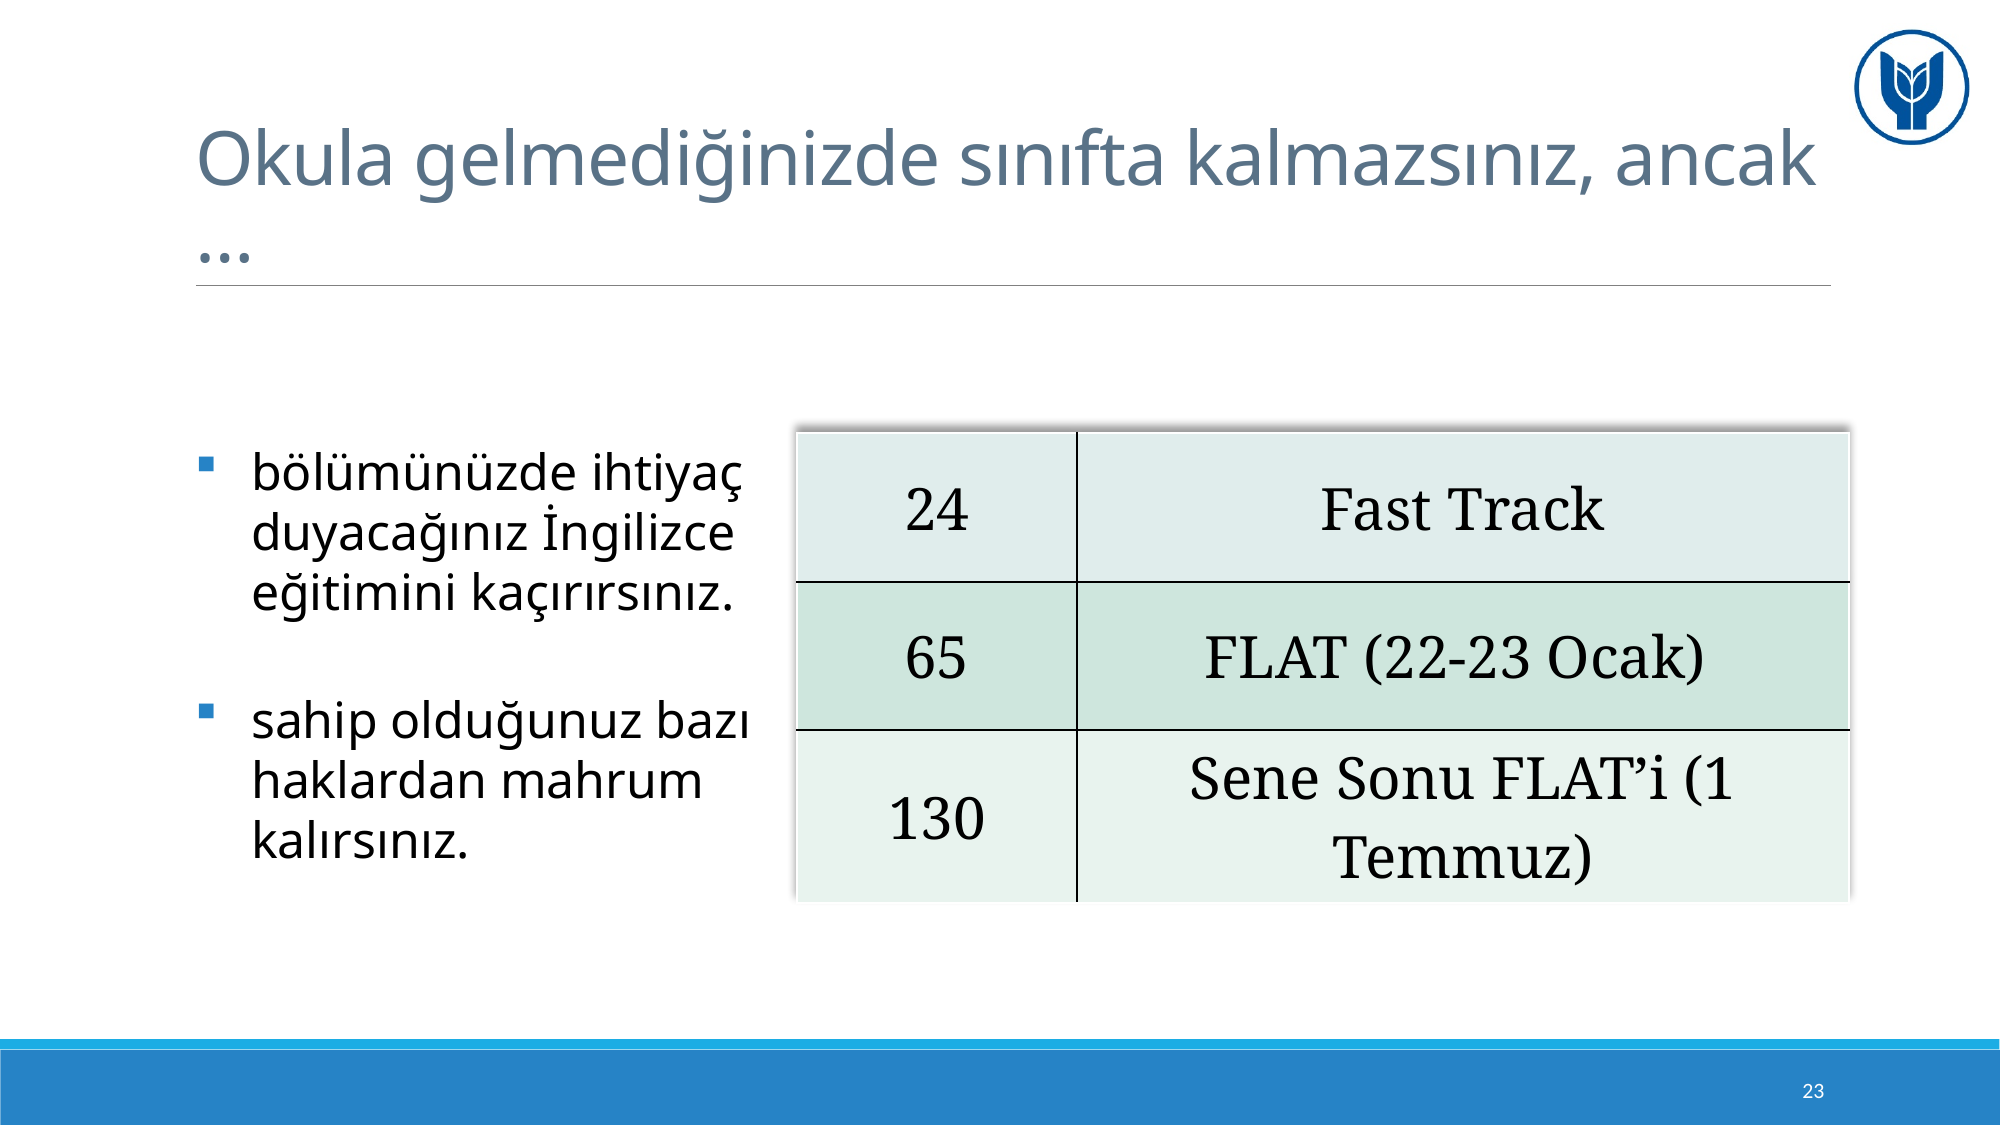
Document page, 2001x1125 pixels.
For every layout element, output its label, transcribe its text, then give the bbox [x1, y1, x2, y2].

slide_number 23 [1624, 1059, 1840, 1120]
table_cell FLAT (22-23 Ocak) [1078, 583, 1848, 729]
table_header Fast Track [1078, 434, 1848, 581]
text_box bölümünüzde ihtiyaç duyacağınız İngilizce eğitimini kaçırırsınız. [180, 432, 771, 628]
table_header 24 [798, 434, 1076, 581]
title Okula gelmediğinizde sınıfta kalmazsınız, ancak … [180, 47, 1871, 285]
text_box sahip olduğunuz bazı haklardan mahrum kalırsınız. [180, 680, 771, 876]
table_cell 65 [798, 583, 1076, 729]
table_cell 130 [798, 731, 1076, 902]
picture [1848, 22, 1975, 152]
table_cell Sene Sonu FLAT’i (1 Temmuz) [1078, 731, 1848, 902]
